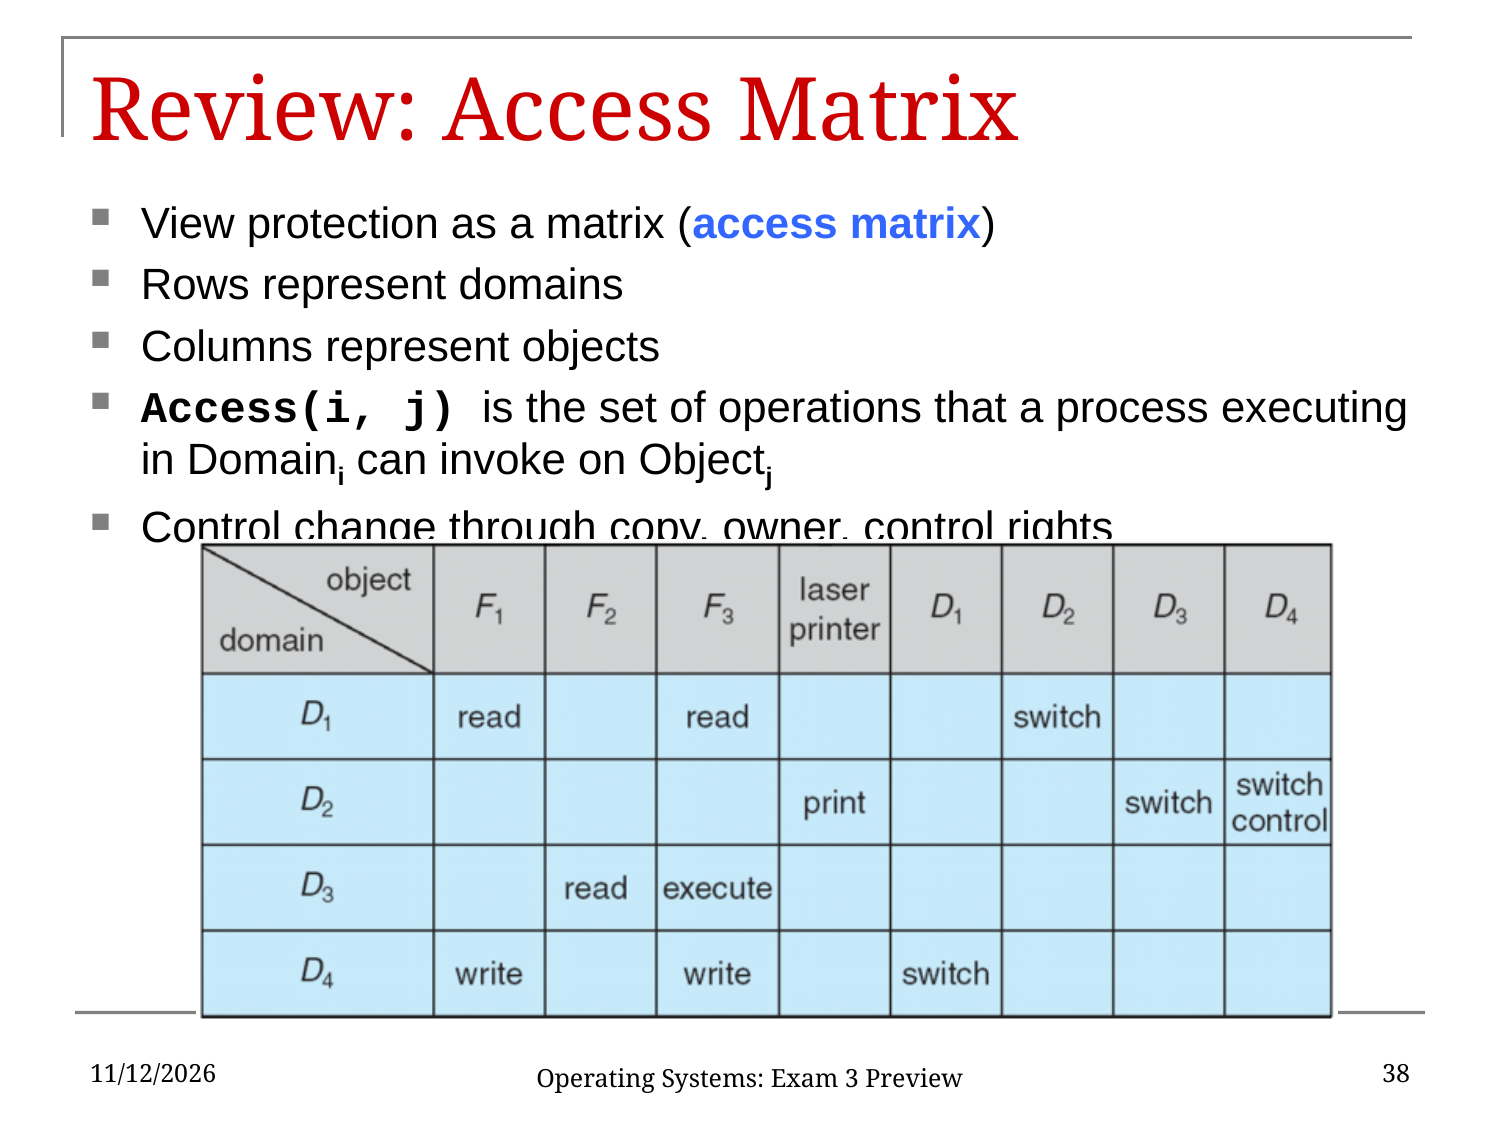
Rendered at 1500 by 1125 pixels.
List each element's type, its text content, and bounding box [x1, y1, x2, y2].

footer Operating Systems: Exam 3 Preview [512, 1034, 988, 1101]
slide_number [74, 1023, 426, 1100]
list View protection as a matrix (access matrix) Rows represent domains Columns represent objects Access(i, j) is the set of operations that a process executing in Domaini can invoke on Objectj Control change through copy, owner, control rights [75, 187, 1425, 563]
title Review: Access Matrix [75, 45, 1425, 163]
picture [196, 539, 1338, 1026]
slide_number 38 [1074, 1023, 1426, 1100]
